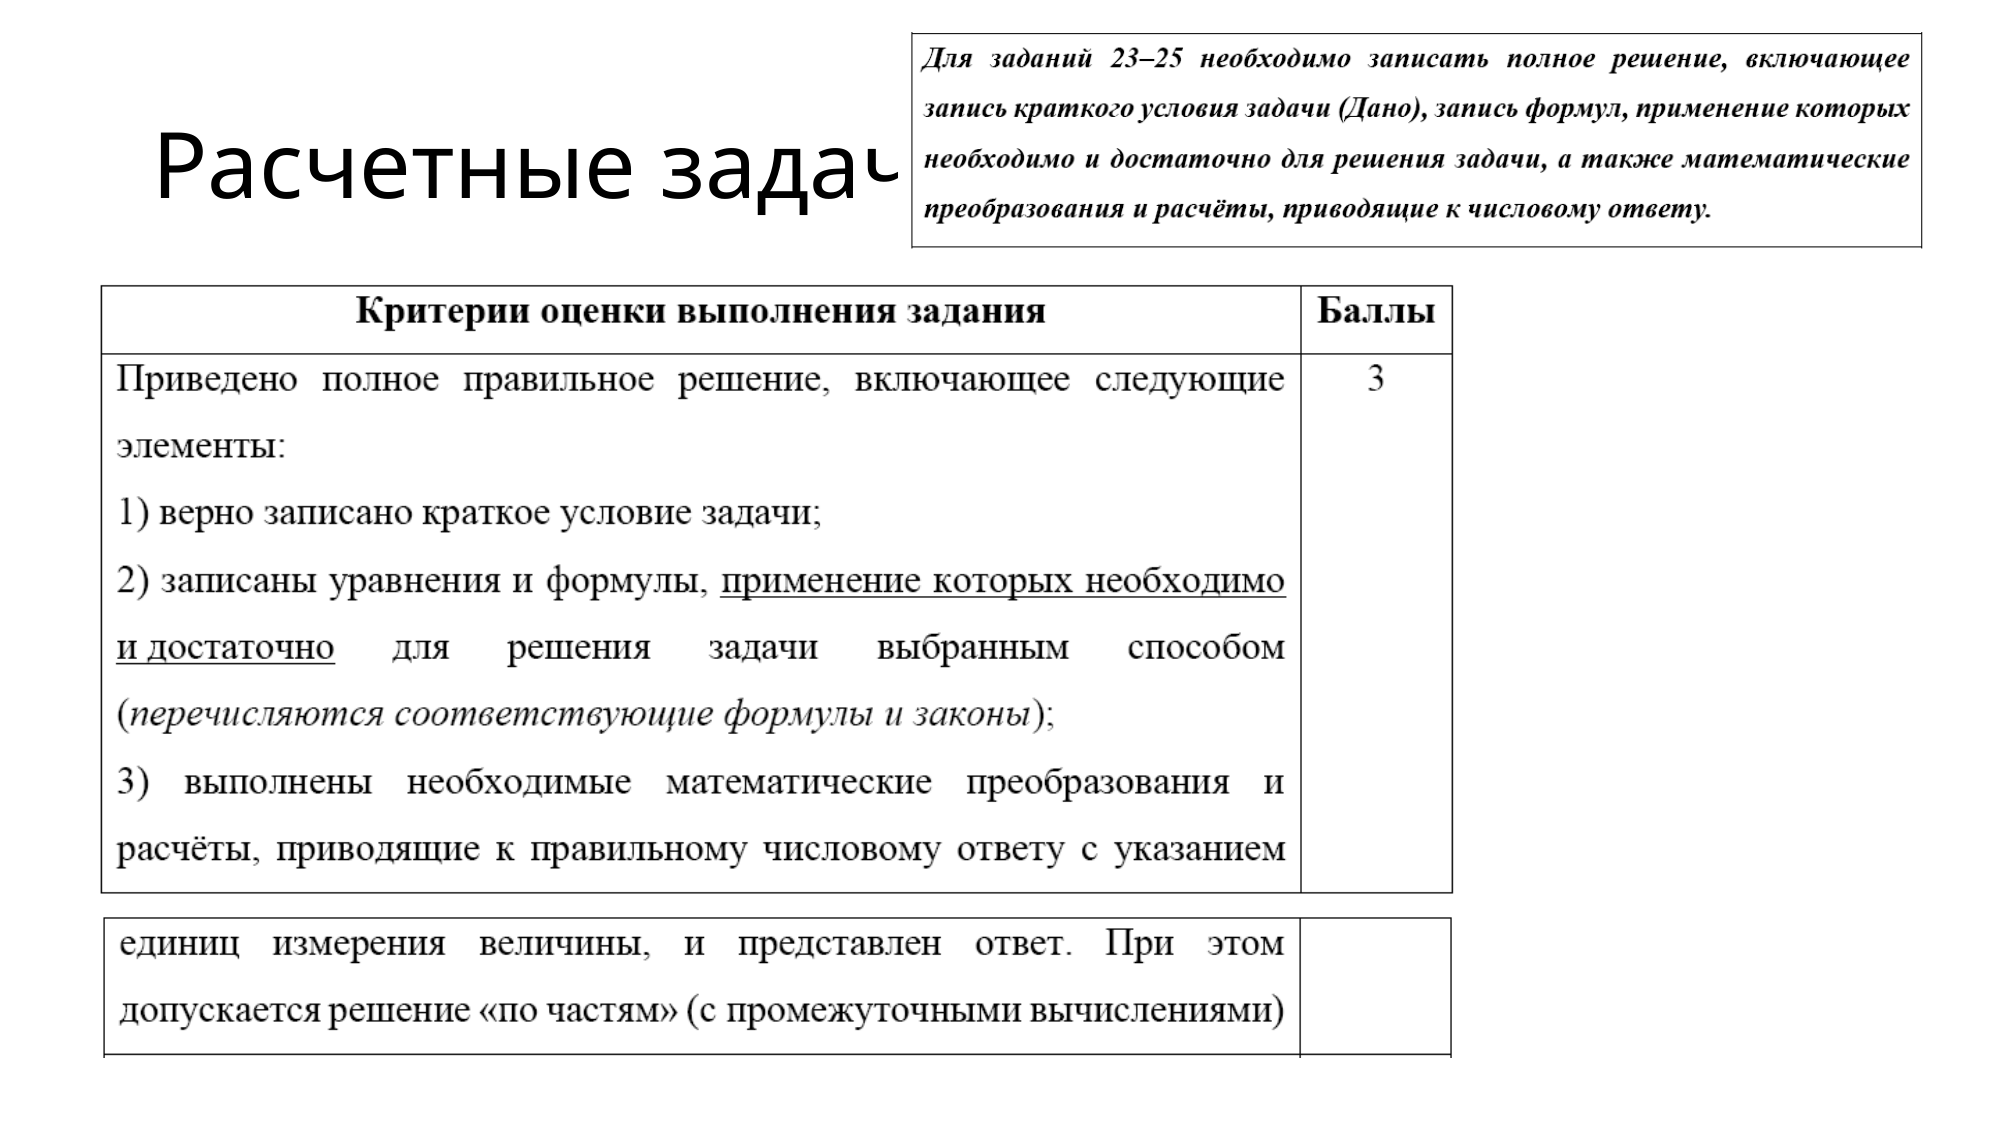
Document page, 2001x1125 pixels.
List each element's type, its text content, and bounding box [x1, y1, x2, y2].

picture [898, 30, 1946, 264]
picture [87, 277, 1481, 1058]
title Расчетные задачи [137, 59, 1863, 278]
